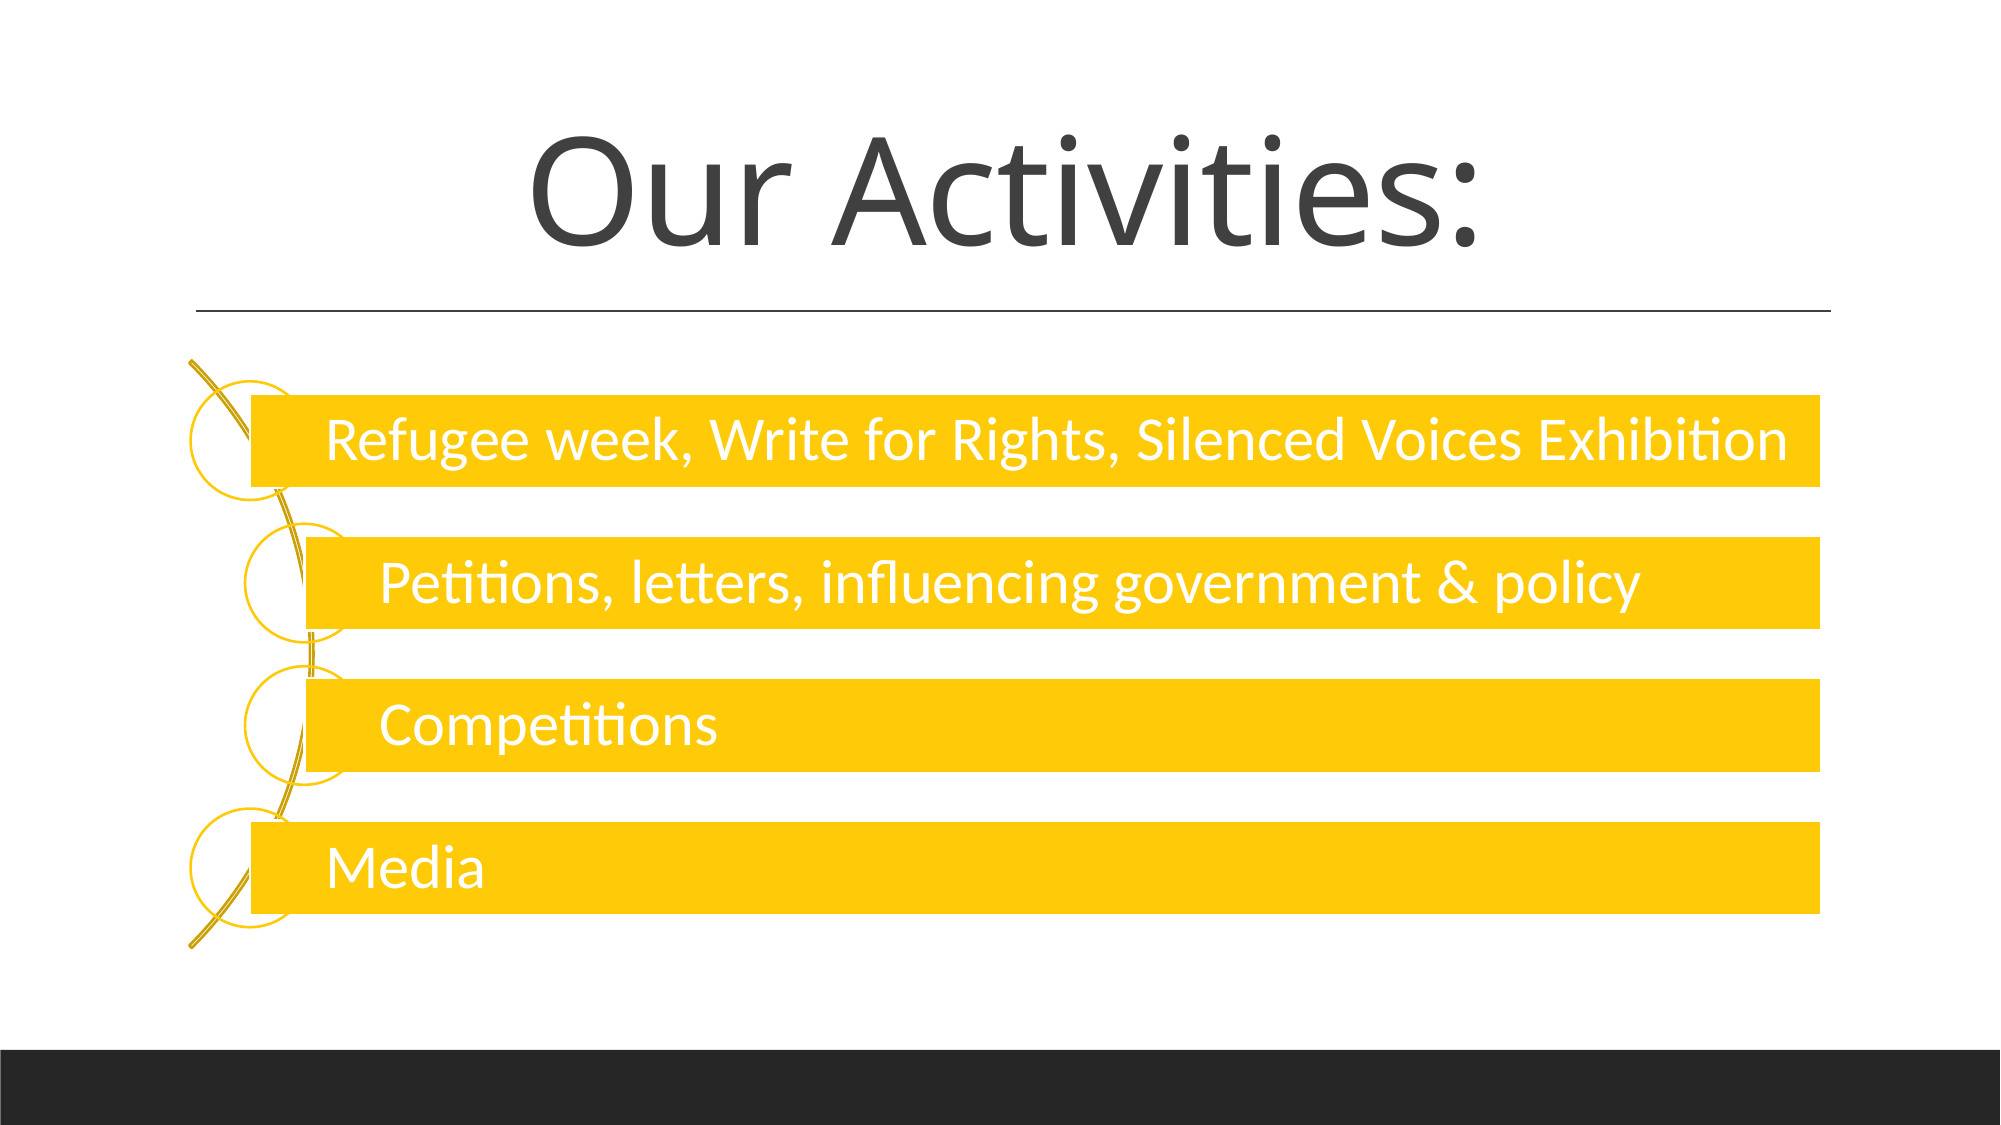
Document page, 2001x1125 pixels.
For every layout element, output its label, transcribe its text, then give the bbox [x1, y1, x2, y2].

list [179, 345, 1831, 964]
title Our Activities: [180, 47, 1830, 285]
